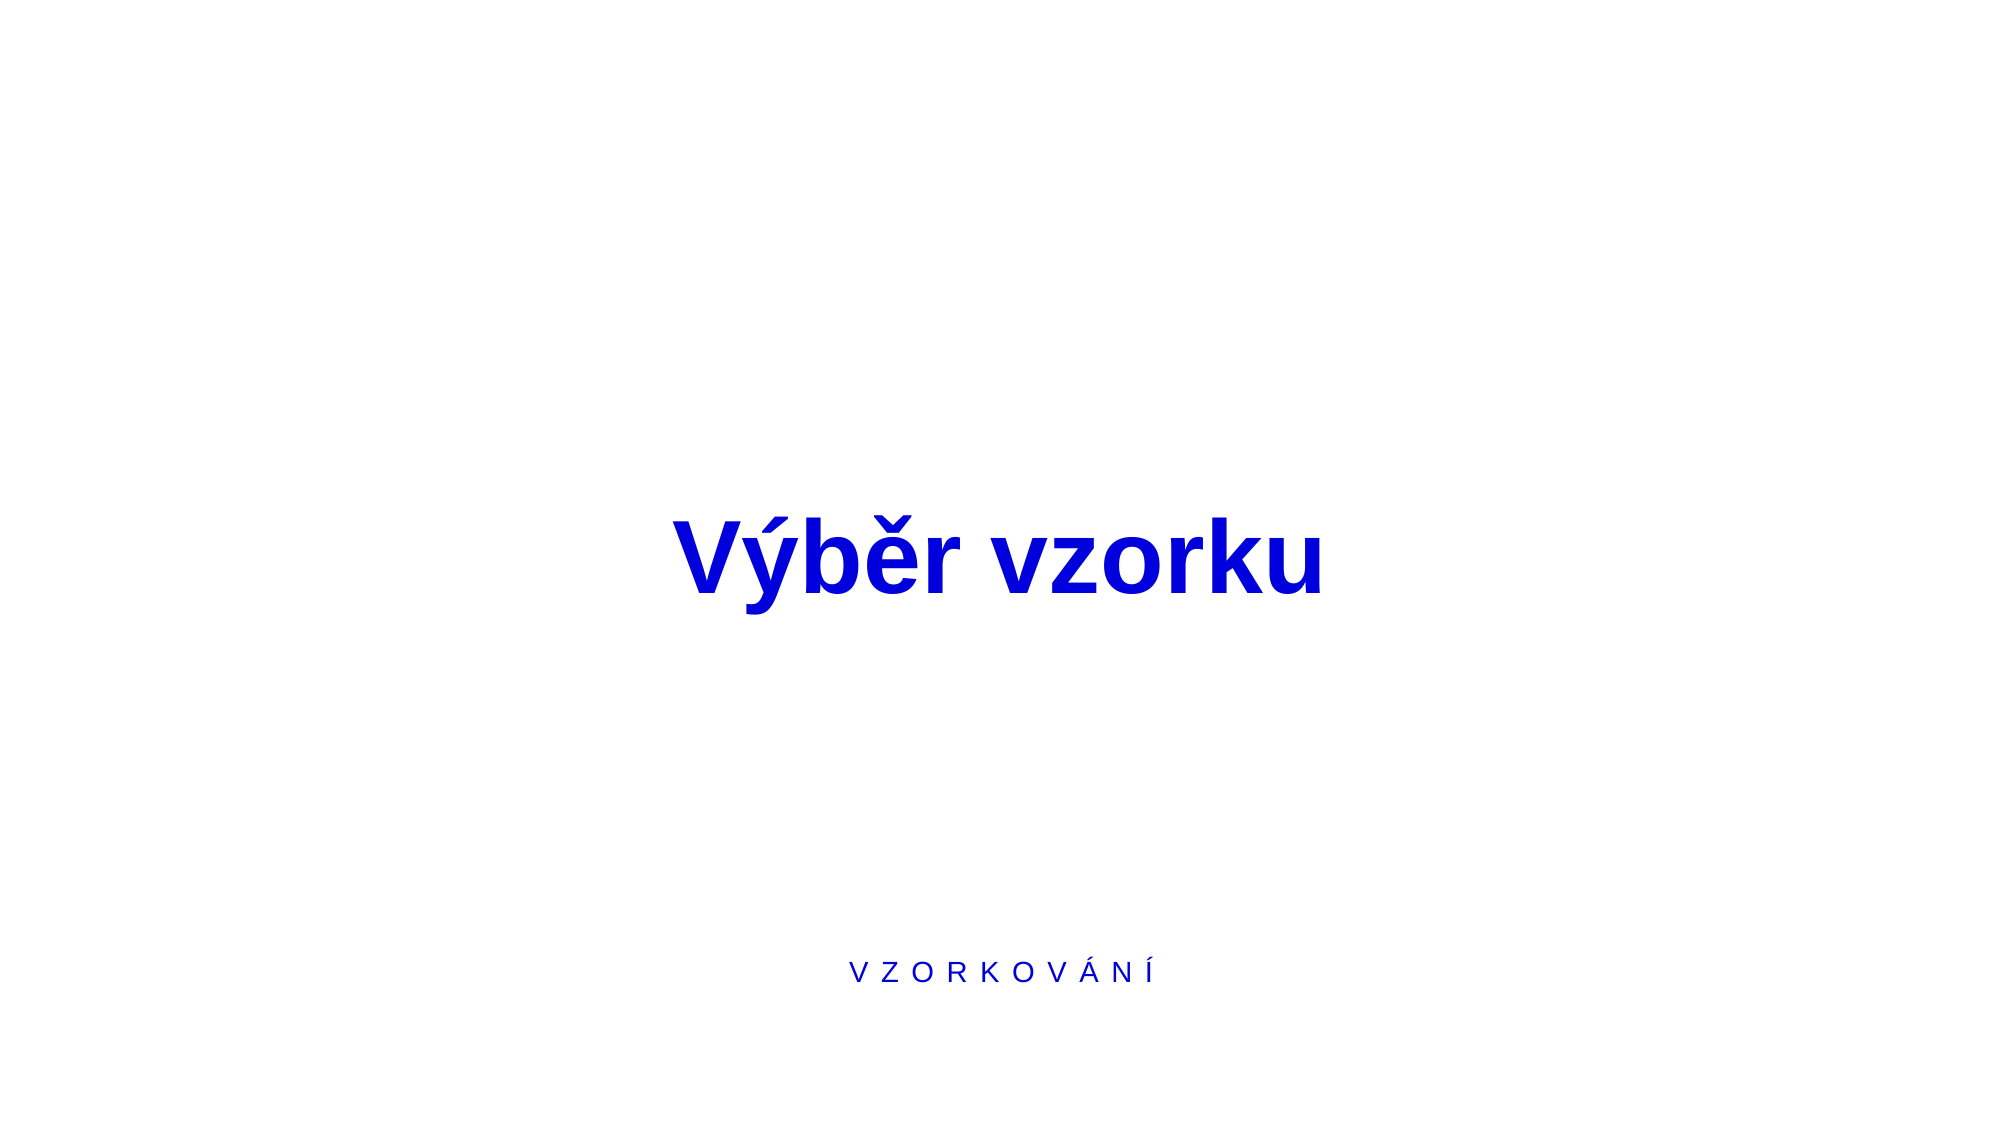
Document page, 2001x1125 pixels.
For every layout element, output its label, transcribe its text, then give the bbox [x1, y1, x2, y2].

title Výběr vzorku [295, 143, 1705, 622]
list Vzorkování [400, 903, 1603, 1035]
